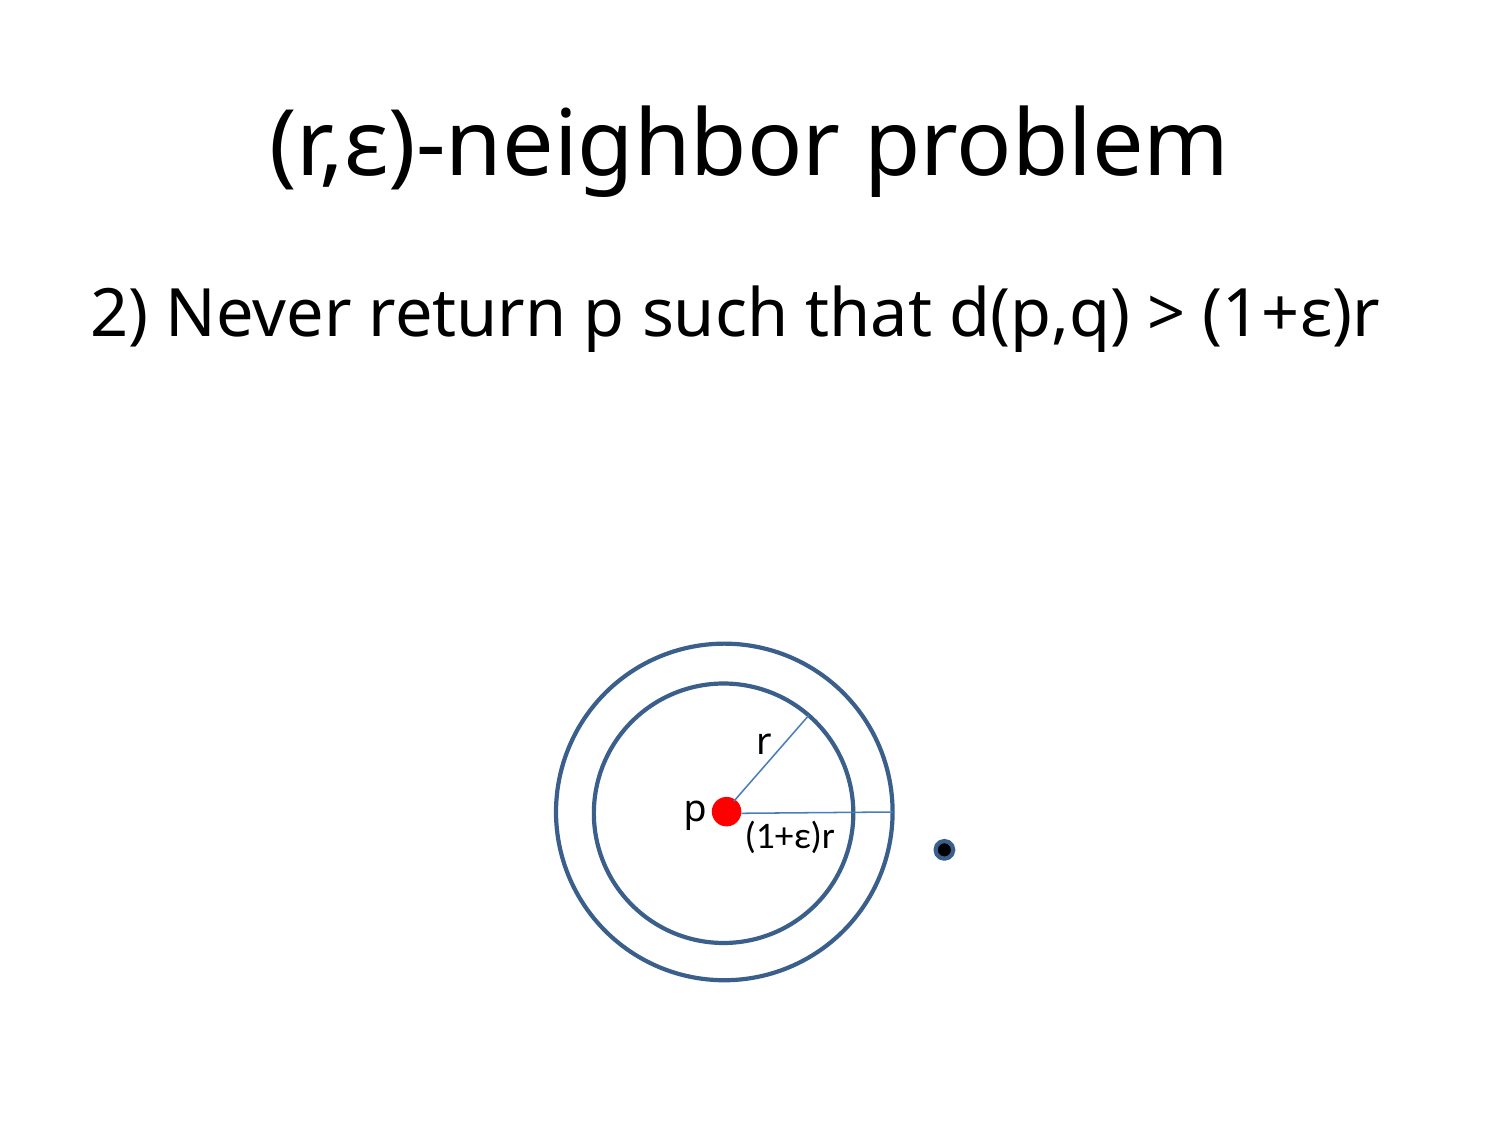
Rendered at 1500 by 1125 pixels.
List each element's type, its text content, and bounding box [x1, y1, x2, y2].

list 2) Never return p such that d(p,q) > (1+ε)r [75, 262, 1476, 1005]
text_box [555, 643, 954, 981]
title (r,ε)-neighbor problem [75, 45, 1425, 233]
